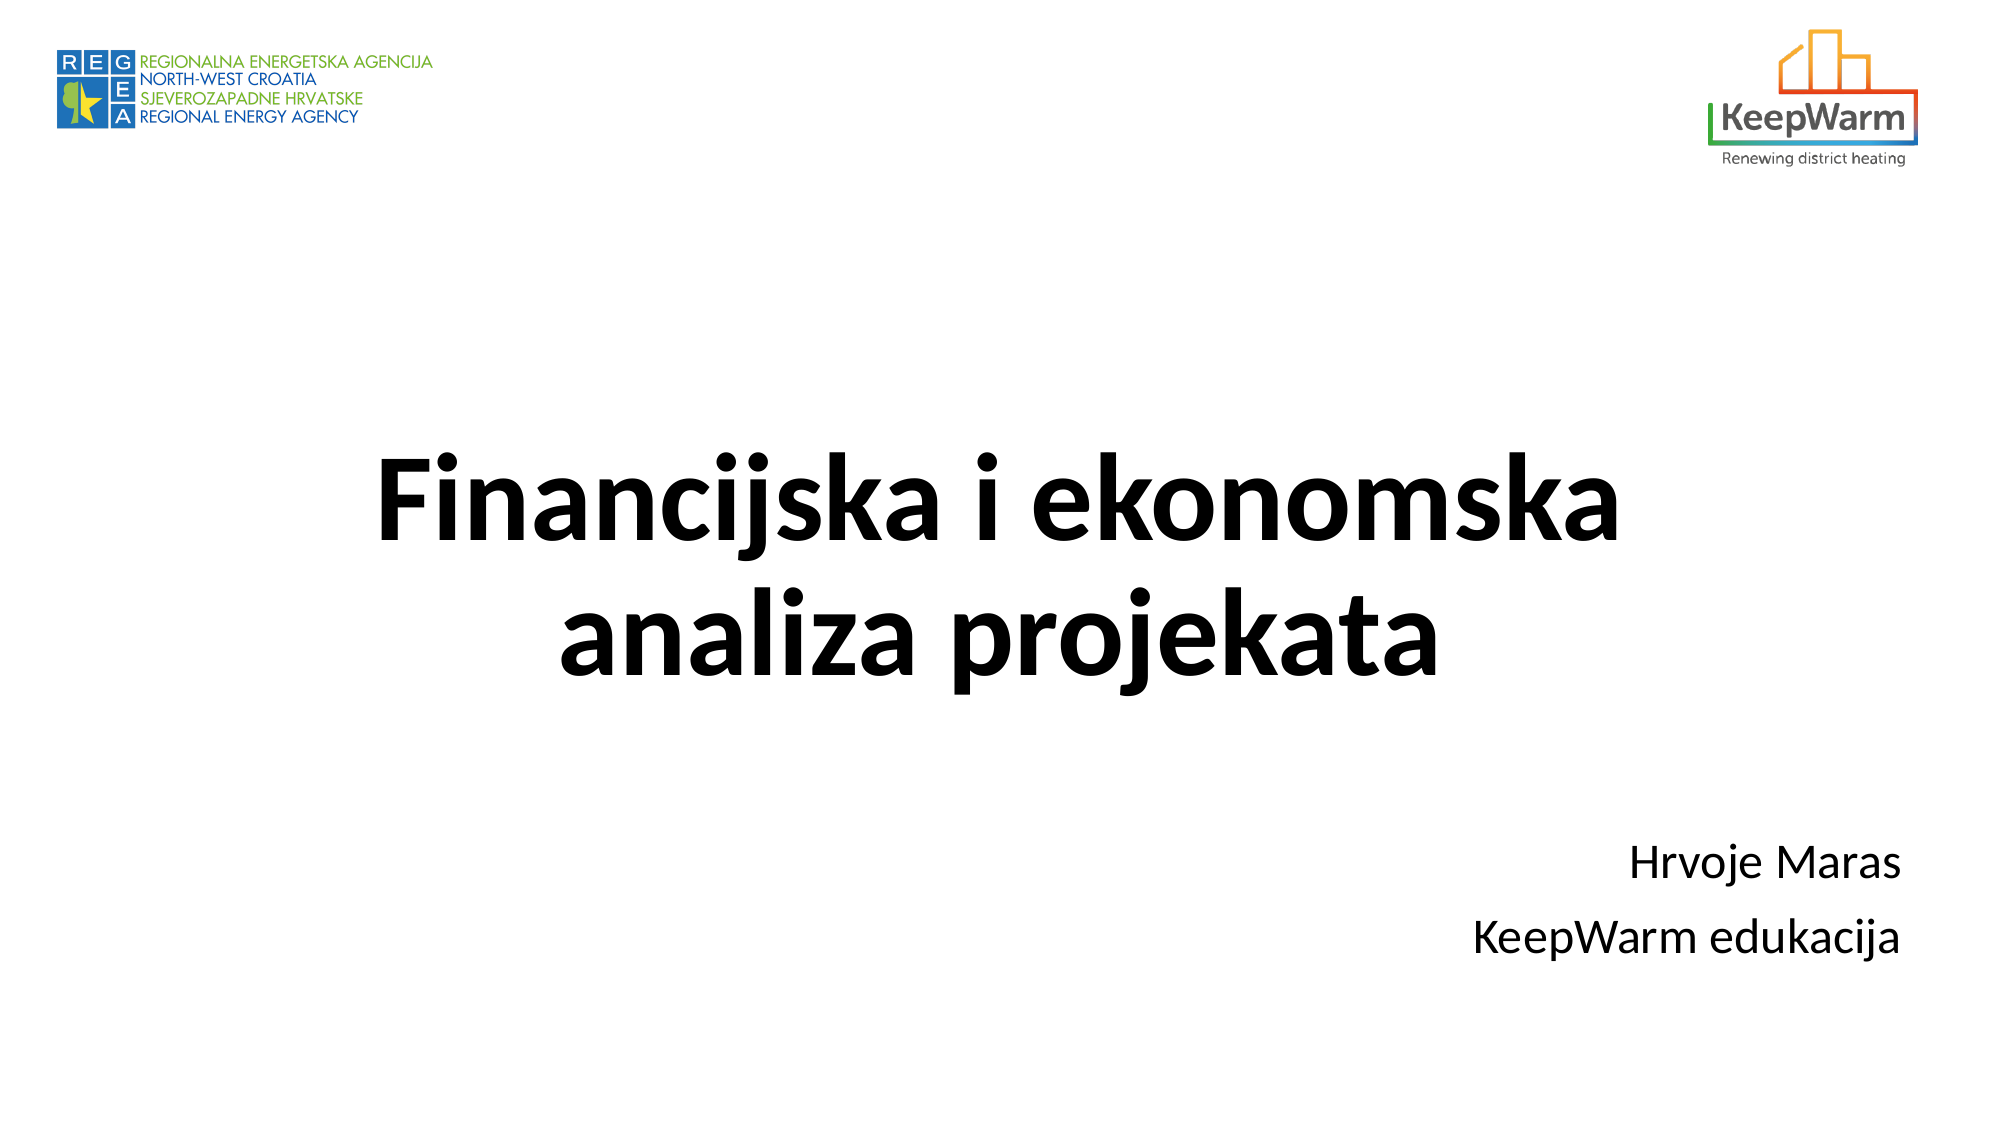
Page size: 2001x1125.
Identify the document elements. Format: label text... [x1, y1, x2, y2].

picture [1708, 29, 1918, 167]
title Financijska i ekonomska analiza projekata [249, 318, 1750, 711]
picture [32, 25, 433, 153]
subtitle Hrvoje Maras KeepWarm edukacija [417, 827, 1918, 1100]
